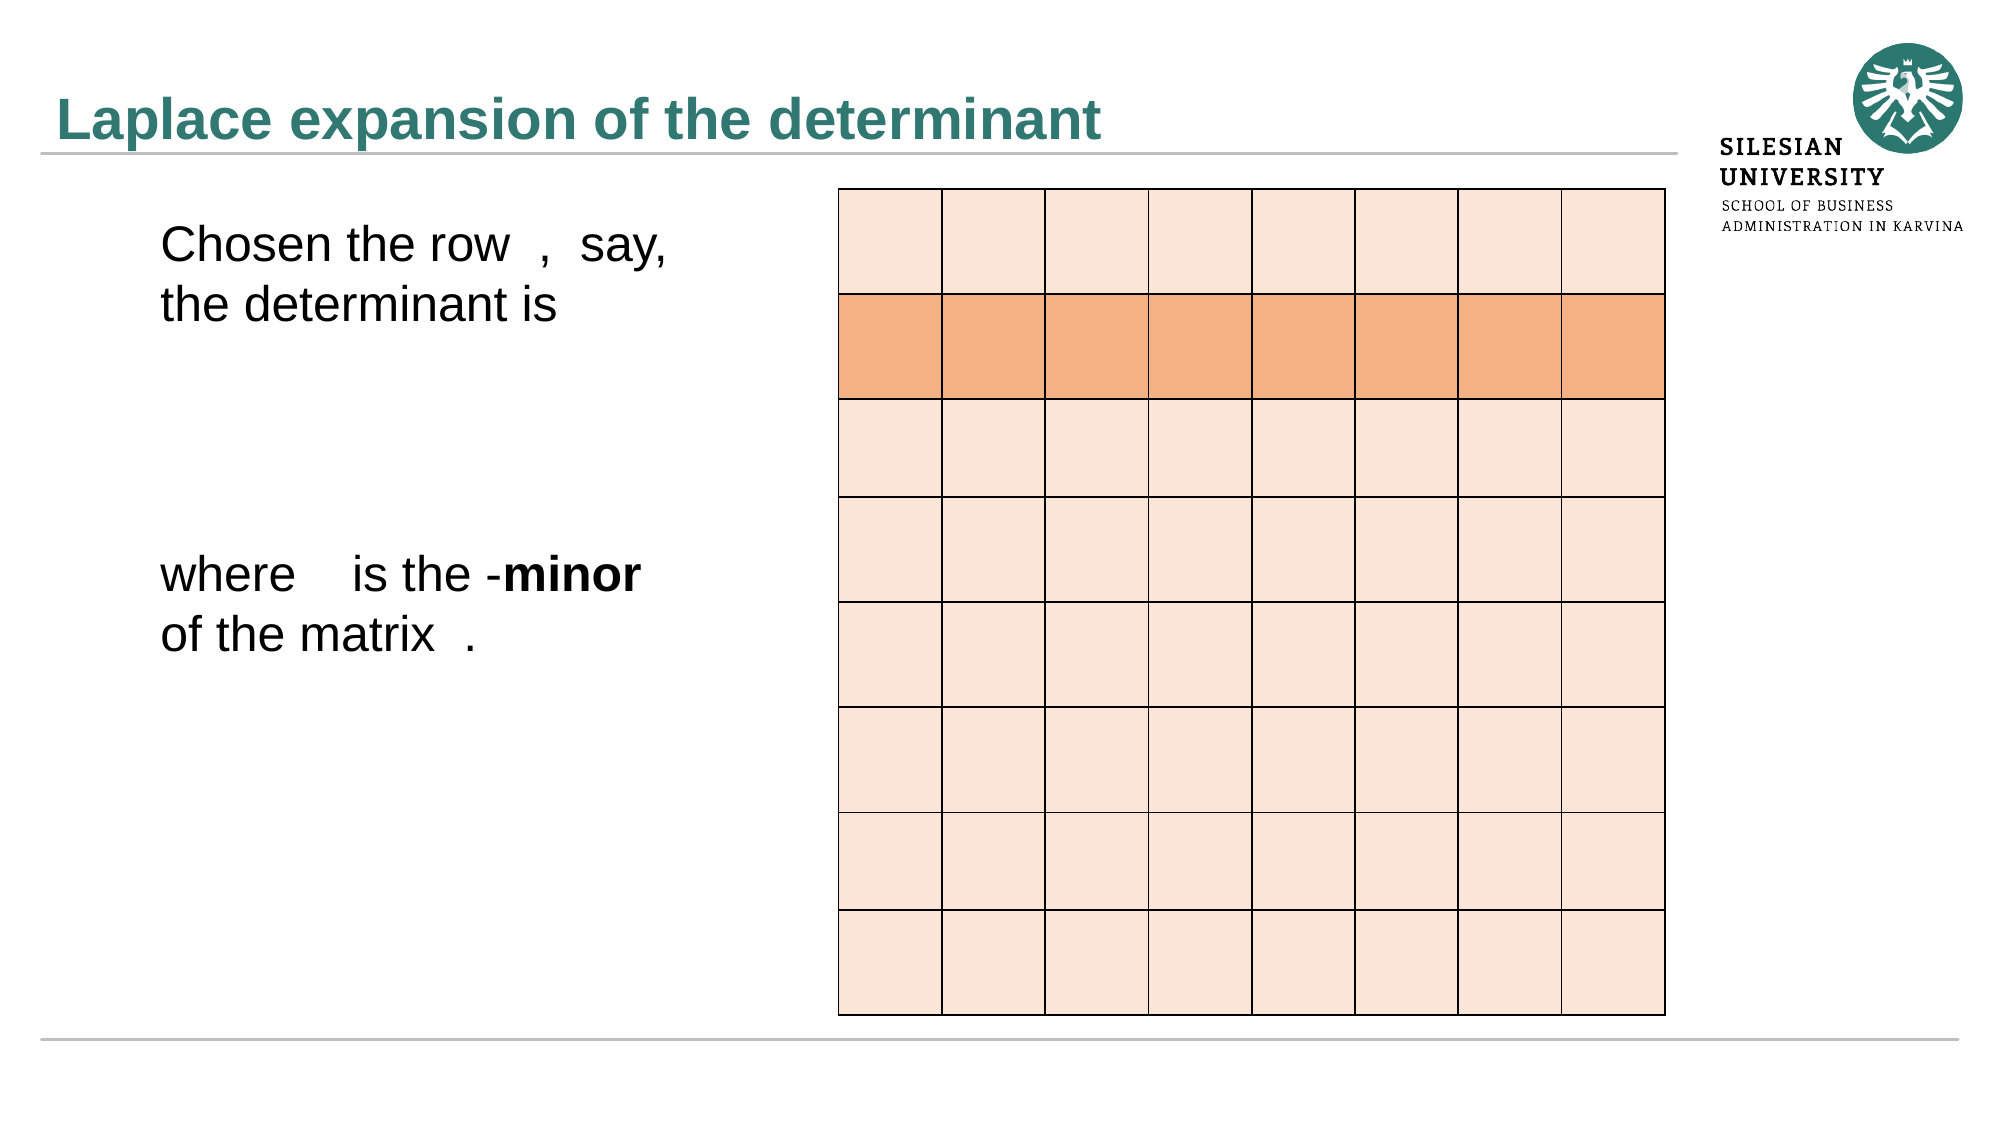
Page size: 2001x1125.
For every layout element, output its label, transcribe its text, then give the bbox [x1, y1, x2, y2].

title Laplace expansion of the determinant [41, 73, 1636, 150]
picture [1720, 43, 1963, 231]
